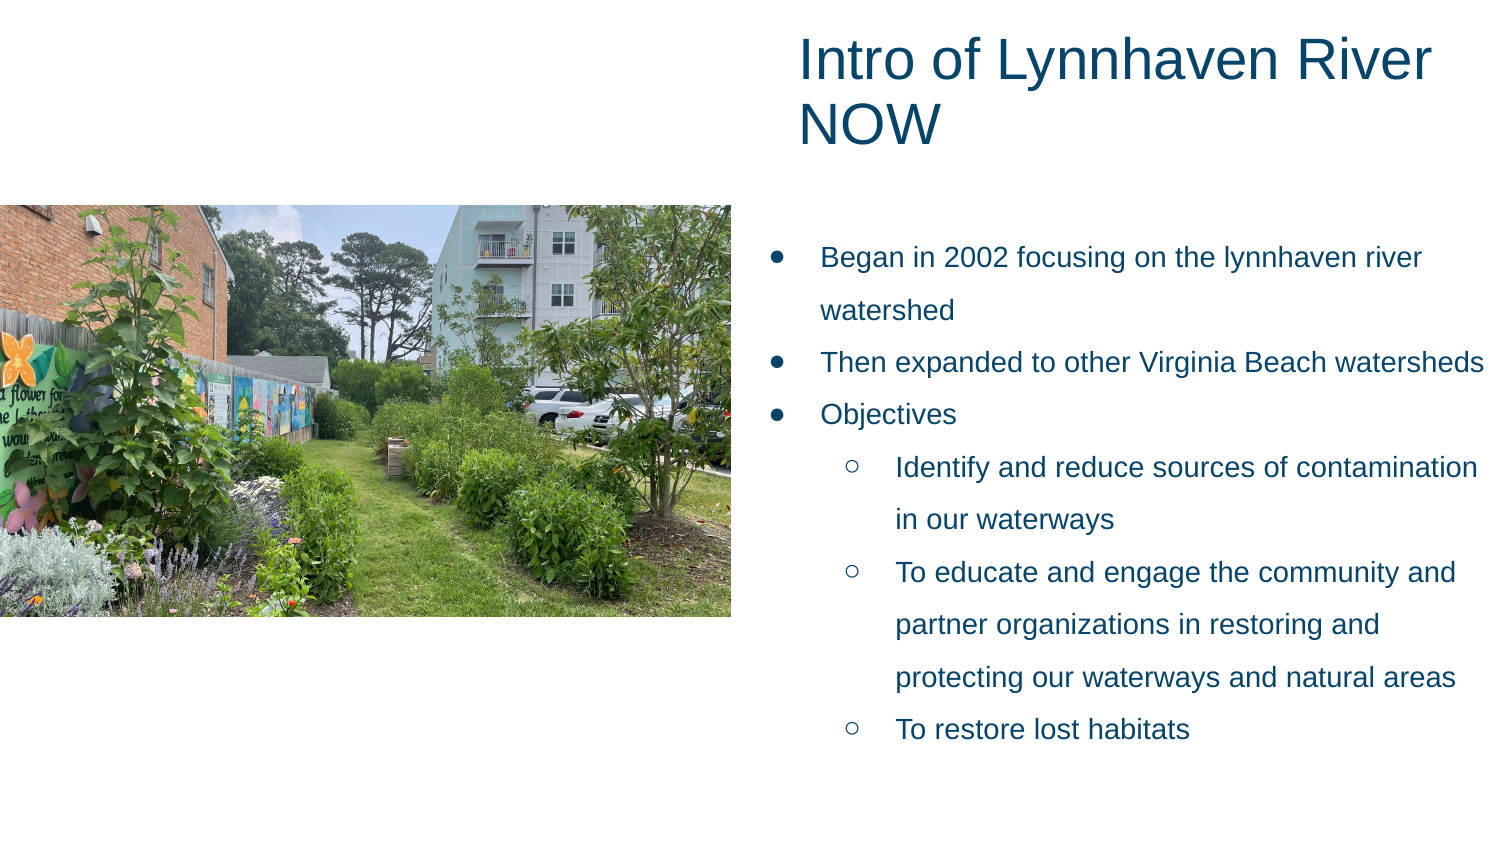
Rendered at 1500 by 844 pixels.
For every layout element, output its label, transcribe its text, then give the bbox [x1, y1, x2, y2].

picture [0, 0, 1500, 844]
title Intro of Lynnhaven River NOW [783, 11, 1500, 205]
list Began in 2002 focusing on the lynnhaven river watershed Then expanded to other Virginia Beach watersheds Objectives Identify and reduce sources of contamination in our waterways To educate and engage the community and partner organizations in restoring and protecting our waterways and natural areas To restore lost habitats [730, 205, 1500, 833]
